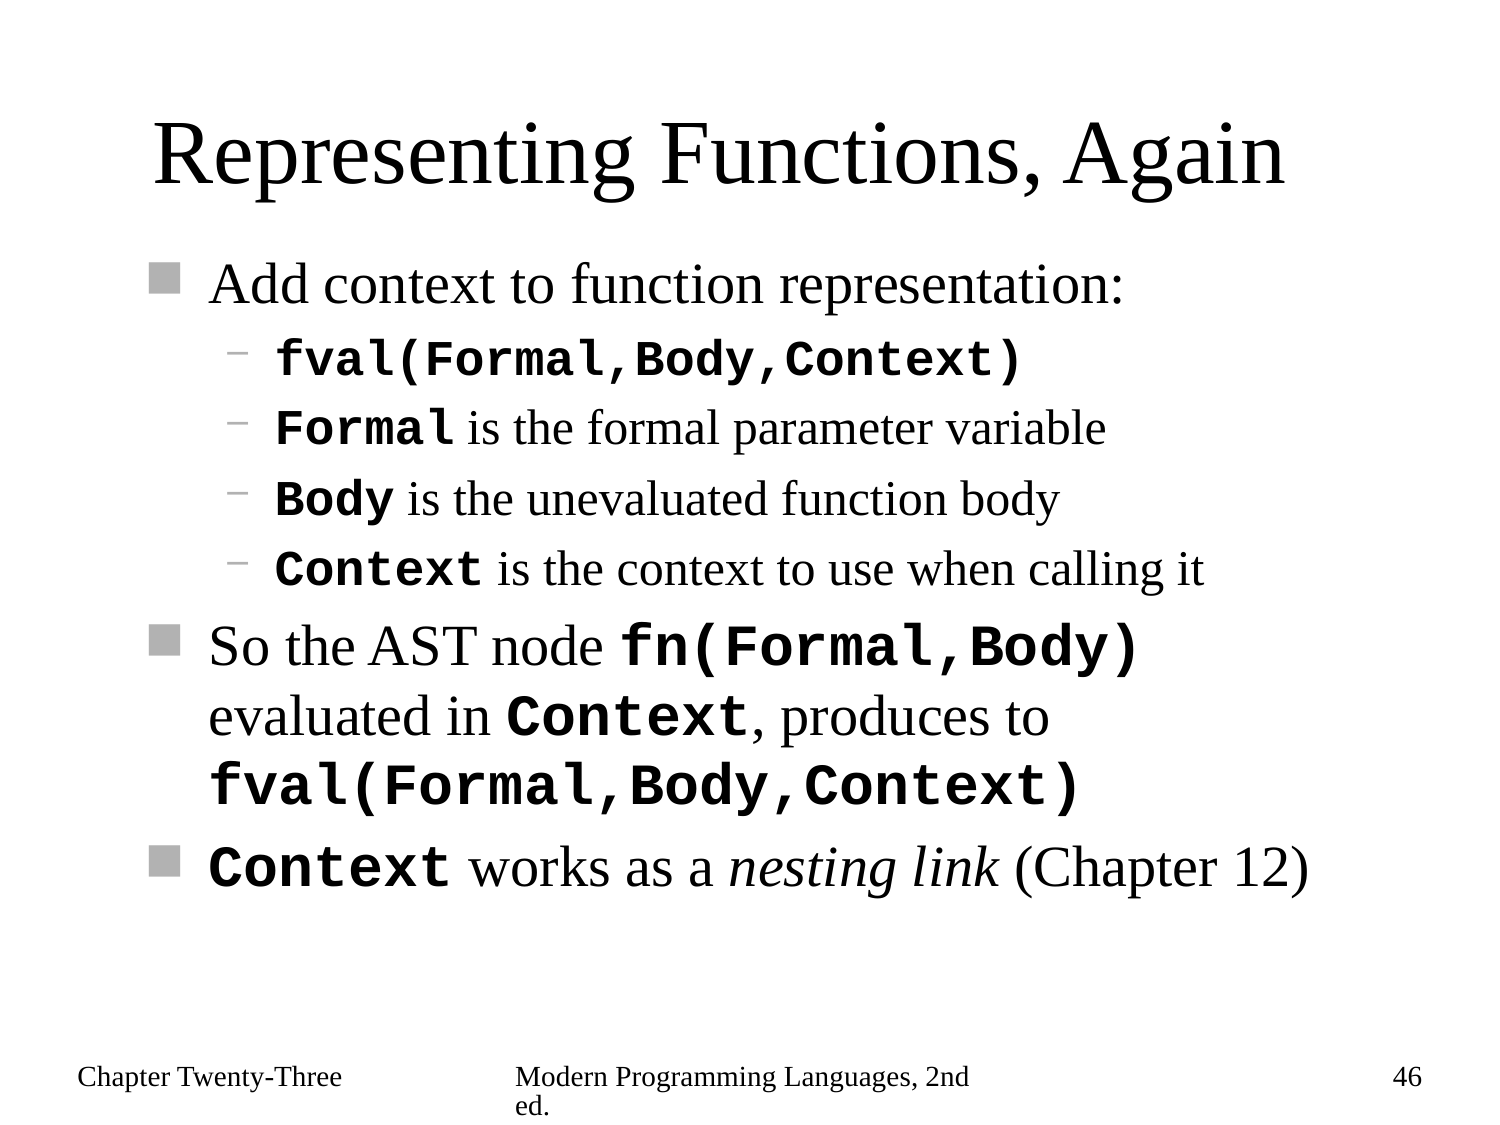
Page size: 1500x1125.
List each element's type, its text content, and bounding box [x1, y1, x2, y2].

slide_number 46 [1124, 1036, 1438, 1113]
footer Modern Programming Languages, 2nd ed. [499, 1036, 1001, 1113]
slide_number Chapter Twenty-Three [62, 1036, 401, 1113]
title Representing Functions, Again [137, 56, 1413, 237]
list Add context to function representation: fval(Formal,Body,Context) Formal is the formal parameter variable Body is the unevaluated function body Context is the context to use when calling it So the AST node fn(Formal,Body) evaluated in Context, produces to fval(Formal,Body,Context) Context works as a nesting link (Chapter 12) [137, 237, 1413, 1001]
